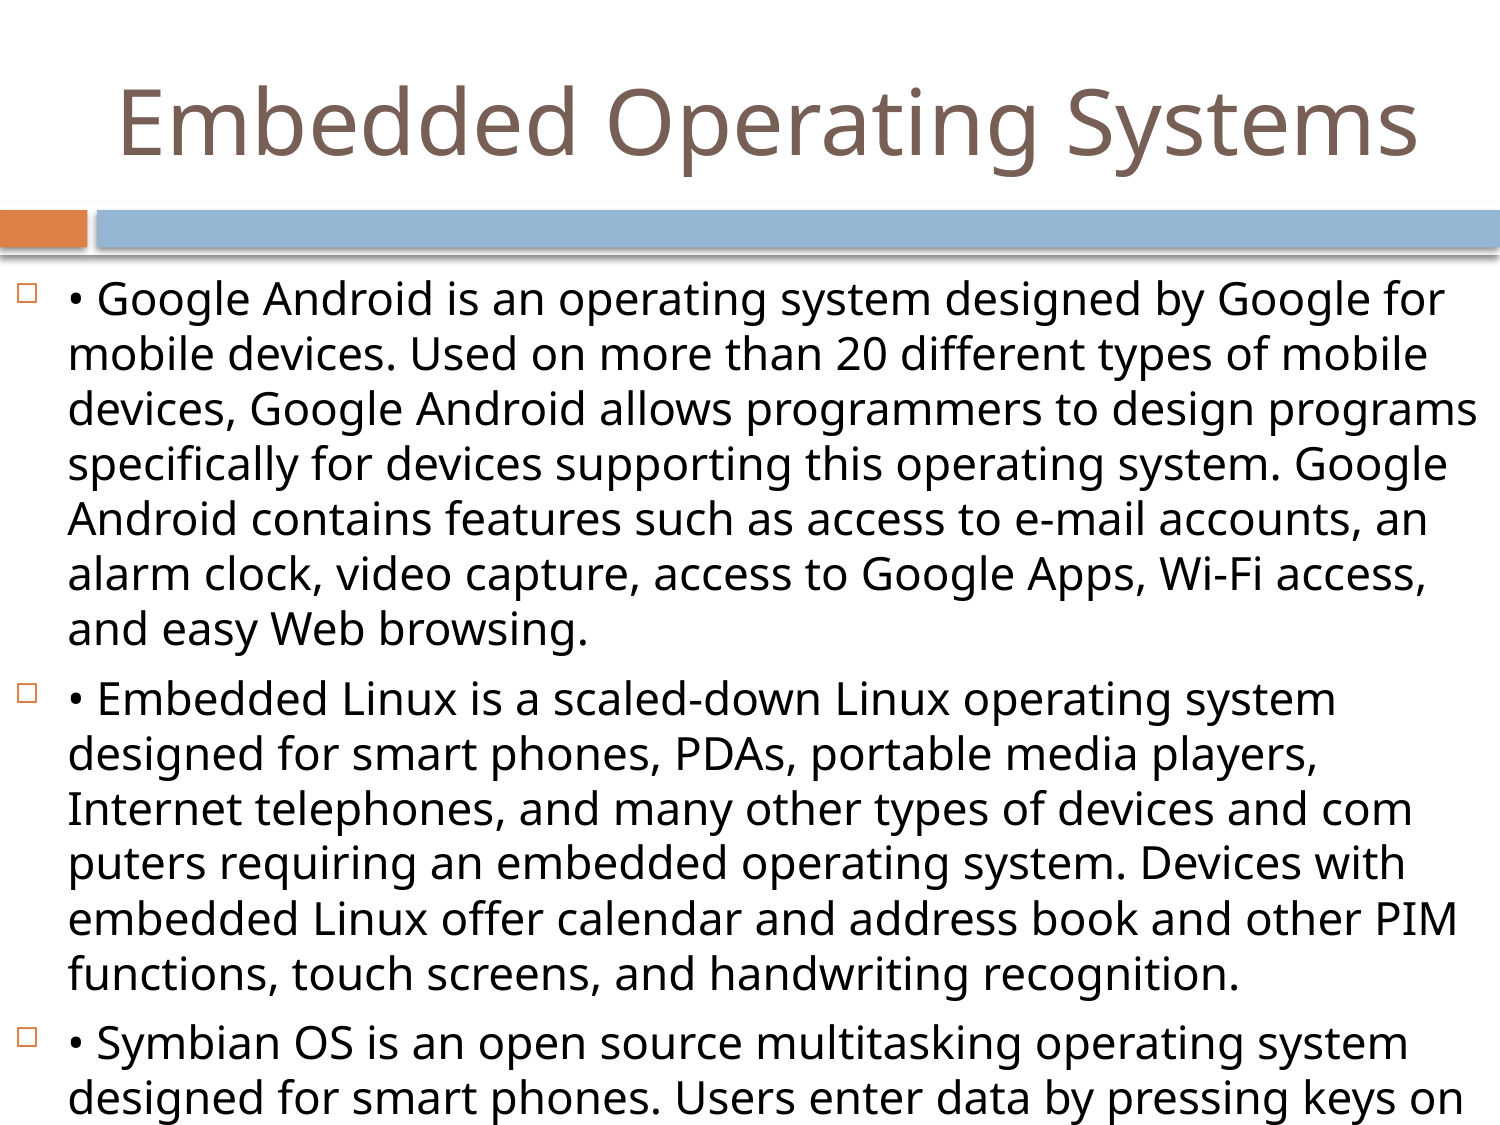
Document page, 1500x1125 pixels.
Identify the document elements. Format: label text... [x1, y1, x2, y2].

list • Google Android is an operating system designed by Google for mobile devices. Used on more than 20 different types of mobile devices, Google Android allows programmers to design programs specifically for devices supporting this operating system. Google Android contains features such as access to e-mail accounts, an alarm clock, video capture, access to Google Apps, Wi-Fi access, and easy Web browsing. • Embedded Linux is a scaled-down Linux operating system designed for smart phones, PDAs, portable media players, Internet telephones, and many other types of devices and com puters requiring an embedded operating system. Devices with embedded Linux offer calendar and address book and other PIM functions, touch screens, and handwriting recognition. • Symbian OS is an open source multitasking operating system designed for smart phones. Users enter data by pressing keys on the keypad or keyboard, touching the screen, and writing on the screen with a stylus. [0, 262, 1500, 1125]
title Embedded Operating Systems [100, 37, 1438, 200]
